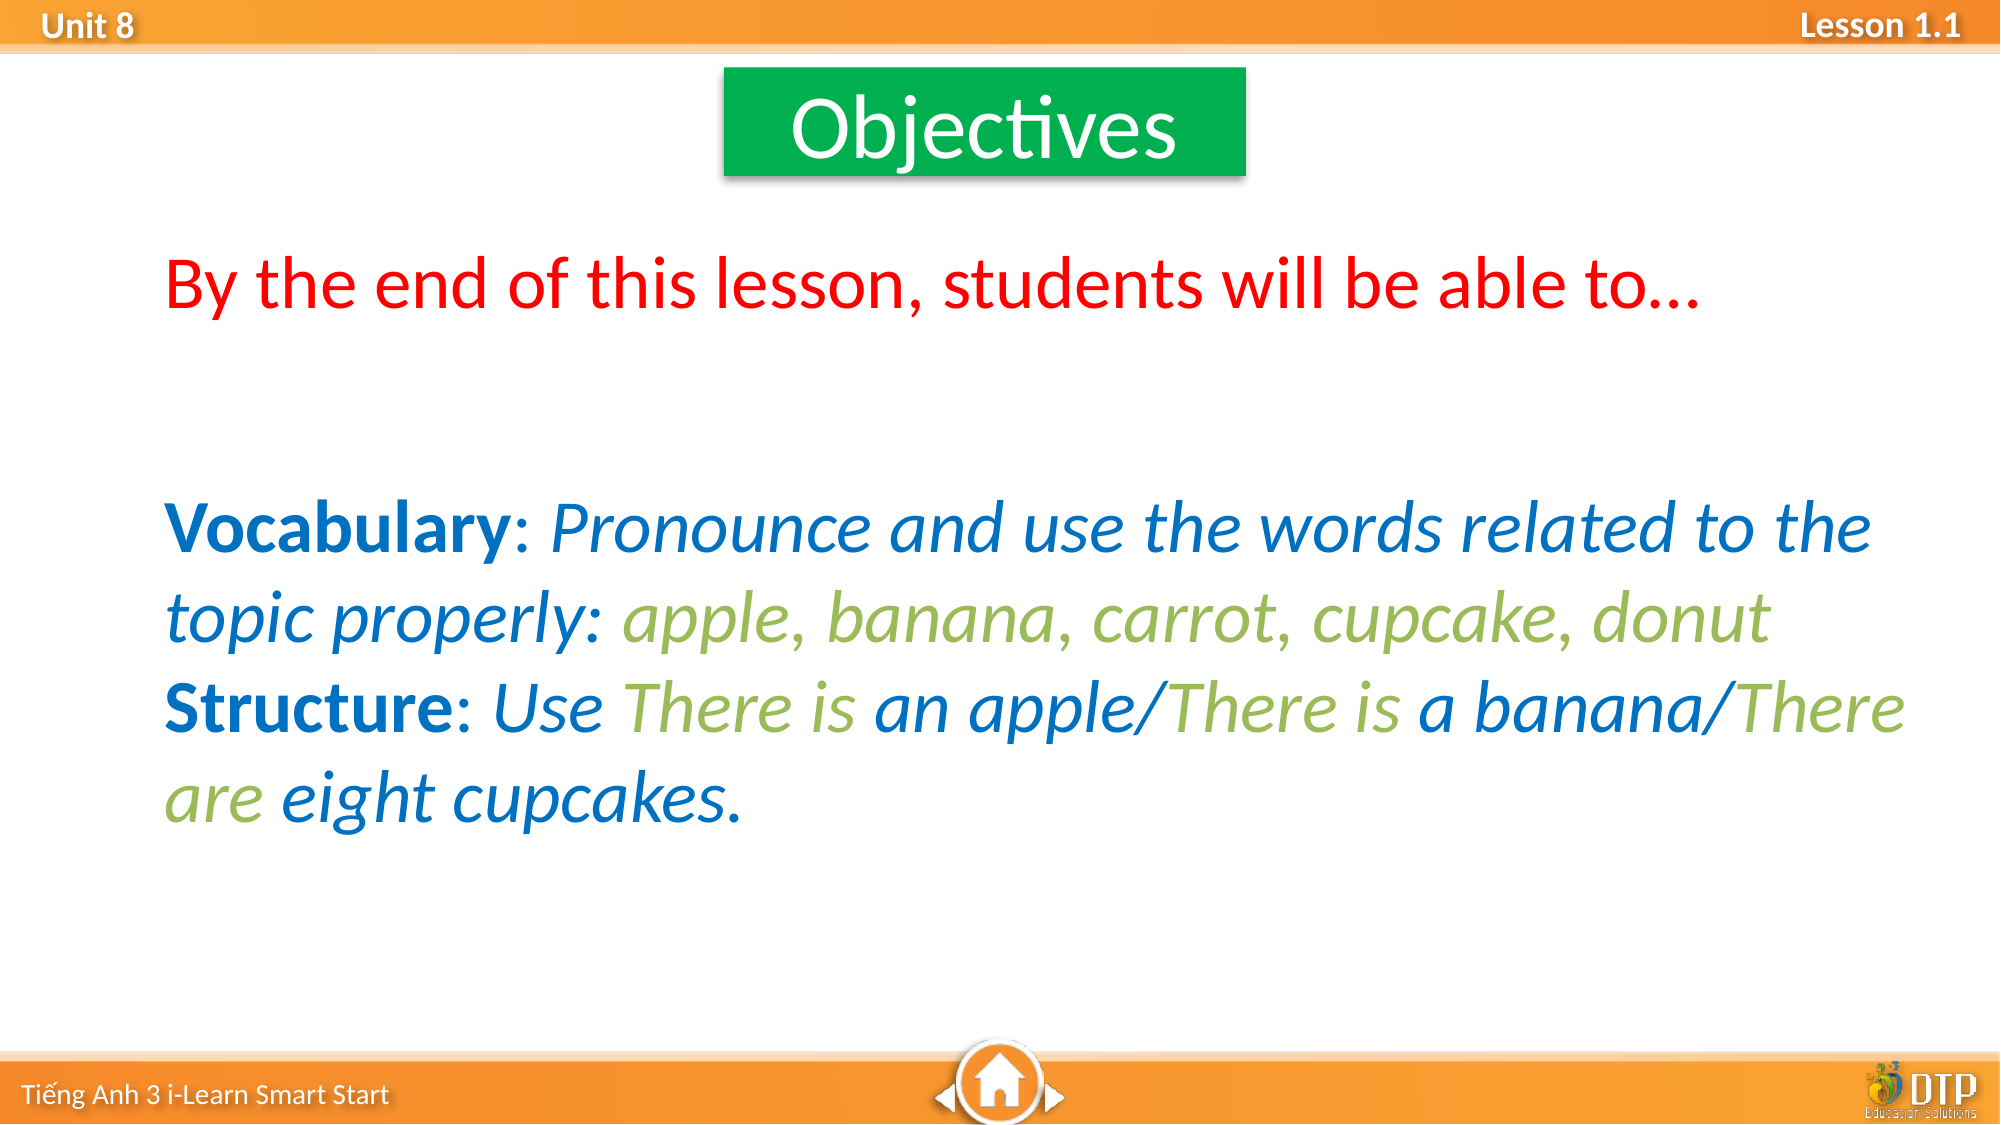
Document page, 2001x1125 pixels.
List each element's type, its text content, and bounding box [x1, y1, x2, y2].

text_box By the end of this lesson, students will be able to… Vocabulary: Pronounce and use the words related to the topic properly: apple, banana, carrot, cupcake, donut Structure: Use There is an apple/There is a banana/There are eight cupcakes. [150, 226, 1927, 890]
text_box Objectives [722, 65, 1248, 178]
picture [0, 0, 2000, 1125]
